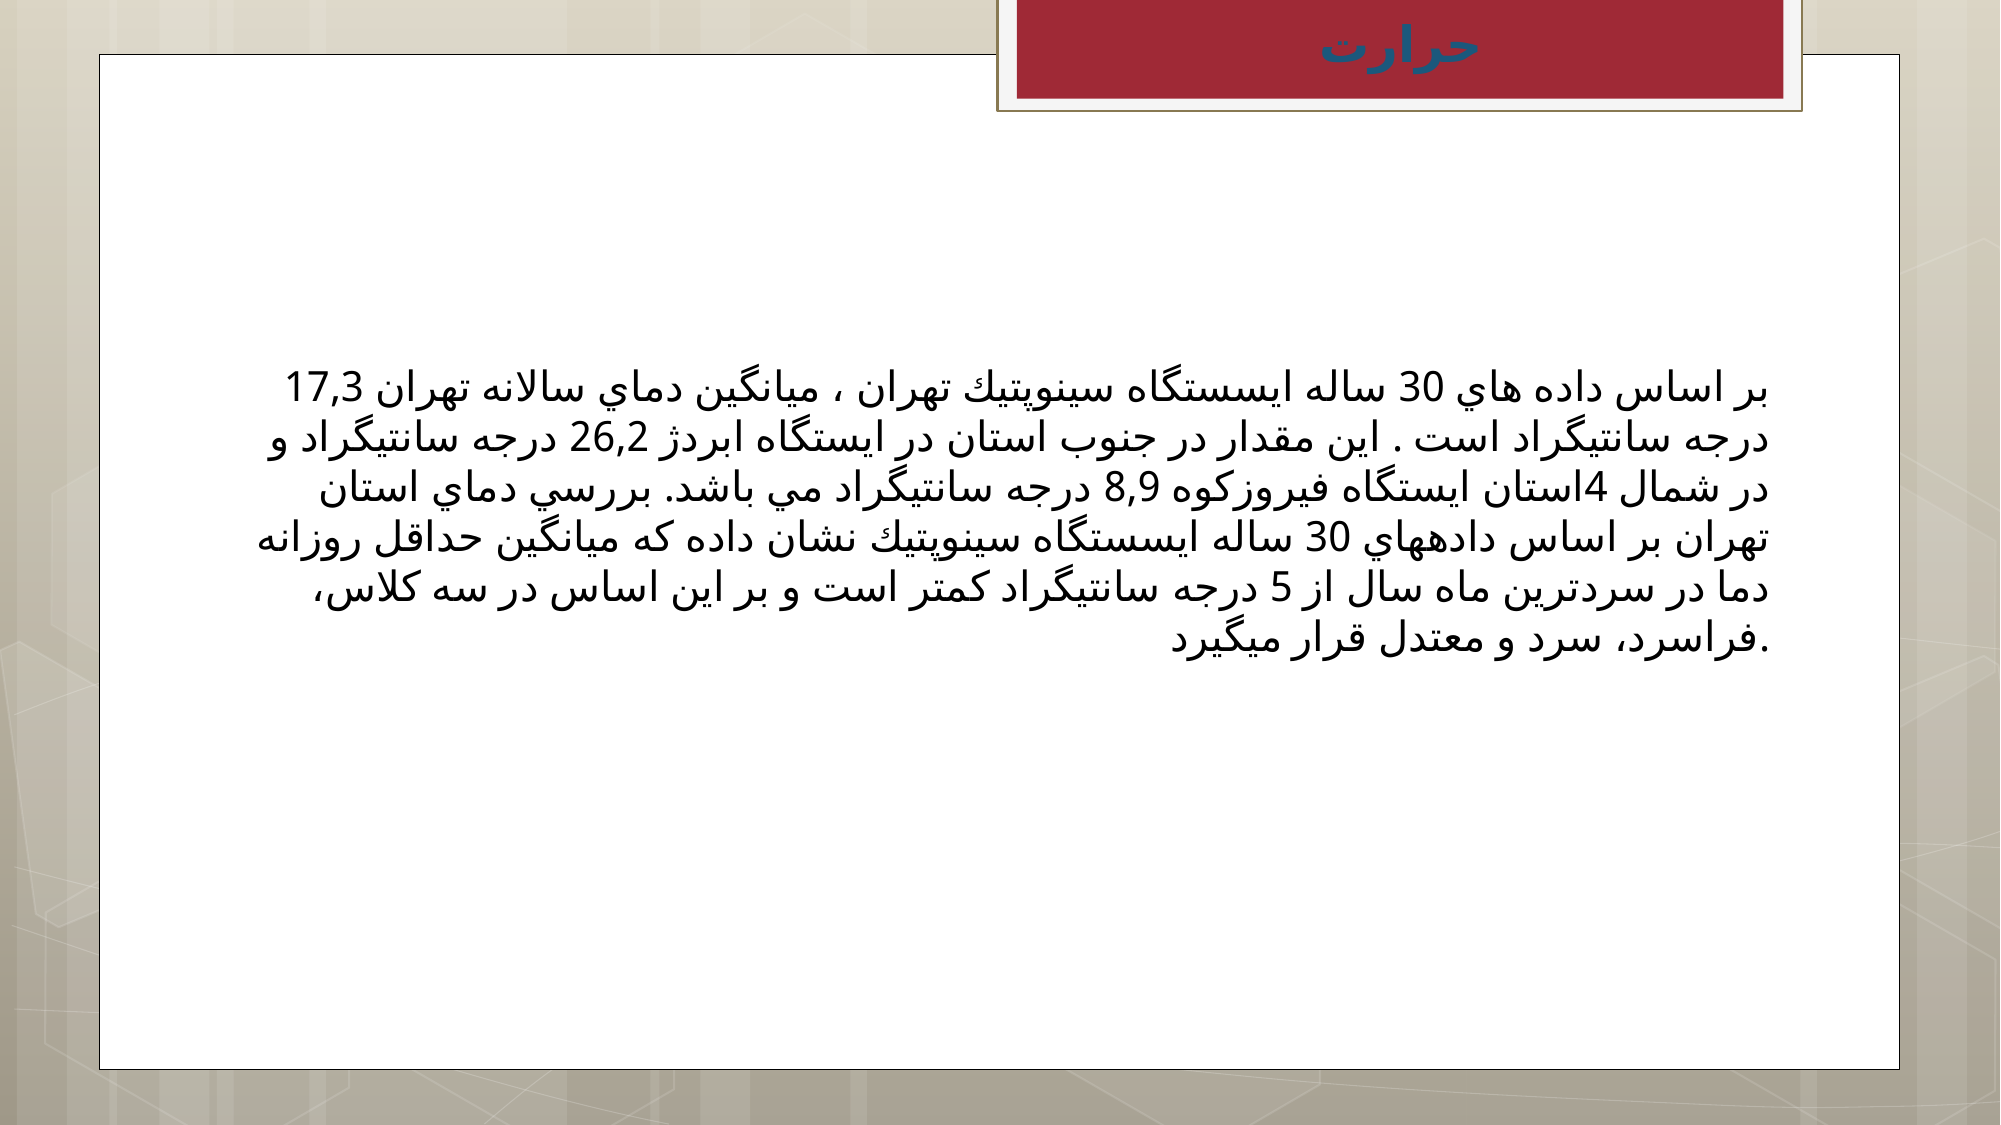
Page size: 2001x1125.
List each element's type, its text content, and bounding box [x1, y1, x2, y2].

text_box حرارت [1304, 5, 1498, 80]
text_box بر اساس داده هاي 30 ساله ايسستگاه سينوپتيك تهران ، ميانگين دماي سالانه تهران 17,3 درجه سانتيگراد است . اين مقدار در جنوب استان در ايستگاه ابردژ 26,2 درجه سانتيگراد و در شمال 4استان ايستگاه فيروزكوه 8,9 درجه سانتيگراد مي باشد. بررسي دماي استان تهران بر اساس دادههاي 30 ساله ايسستگاه سينوپتيك نشان داده كه ميانگين حداقل روزانه دما در سردترين ماه سال از 5 درجه سانتيگراد كمتر است و بر اين اساس در سه كلاس، فراسرد، سرد و معتدل قرار ميگيرد. [230, 351, 1786, 667]
